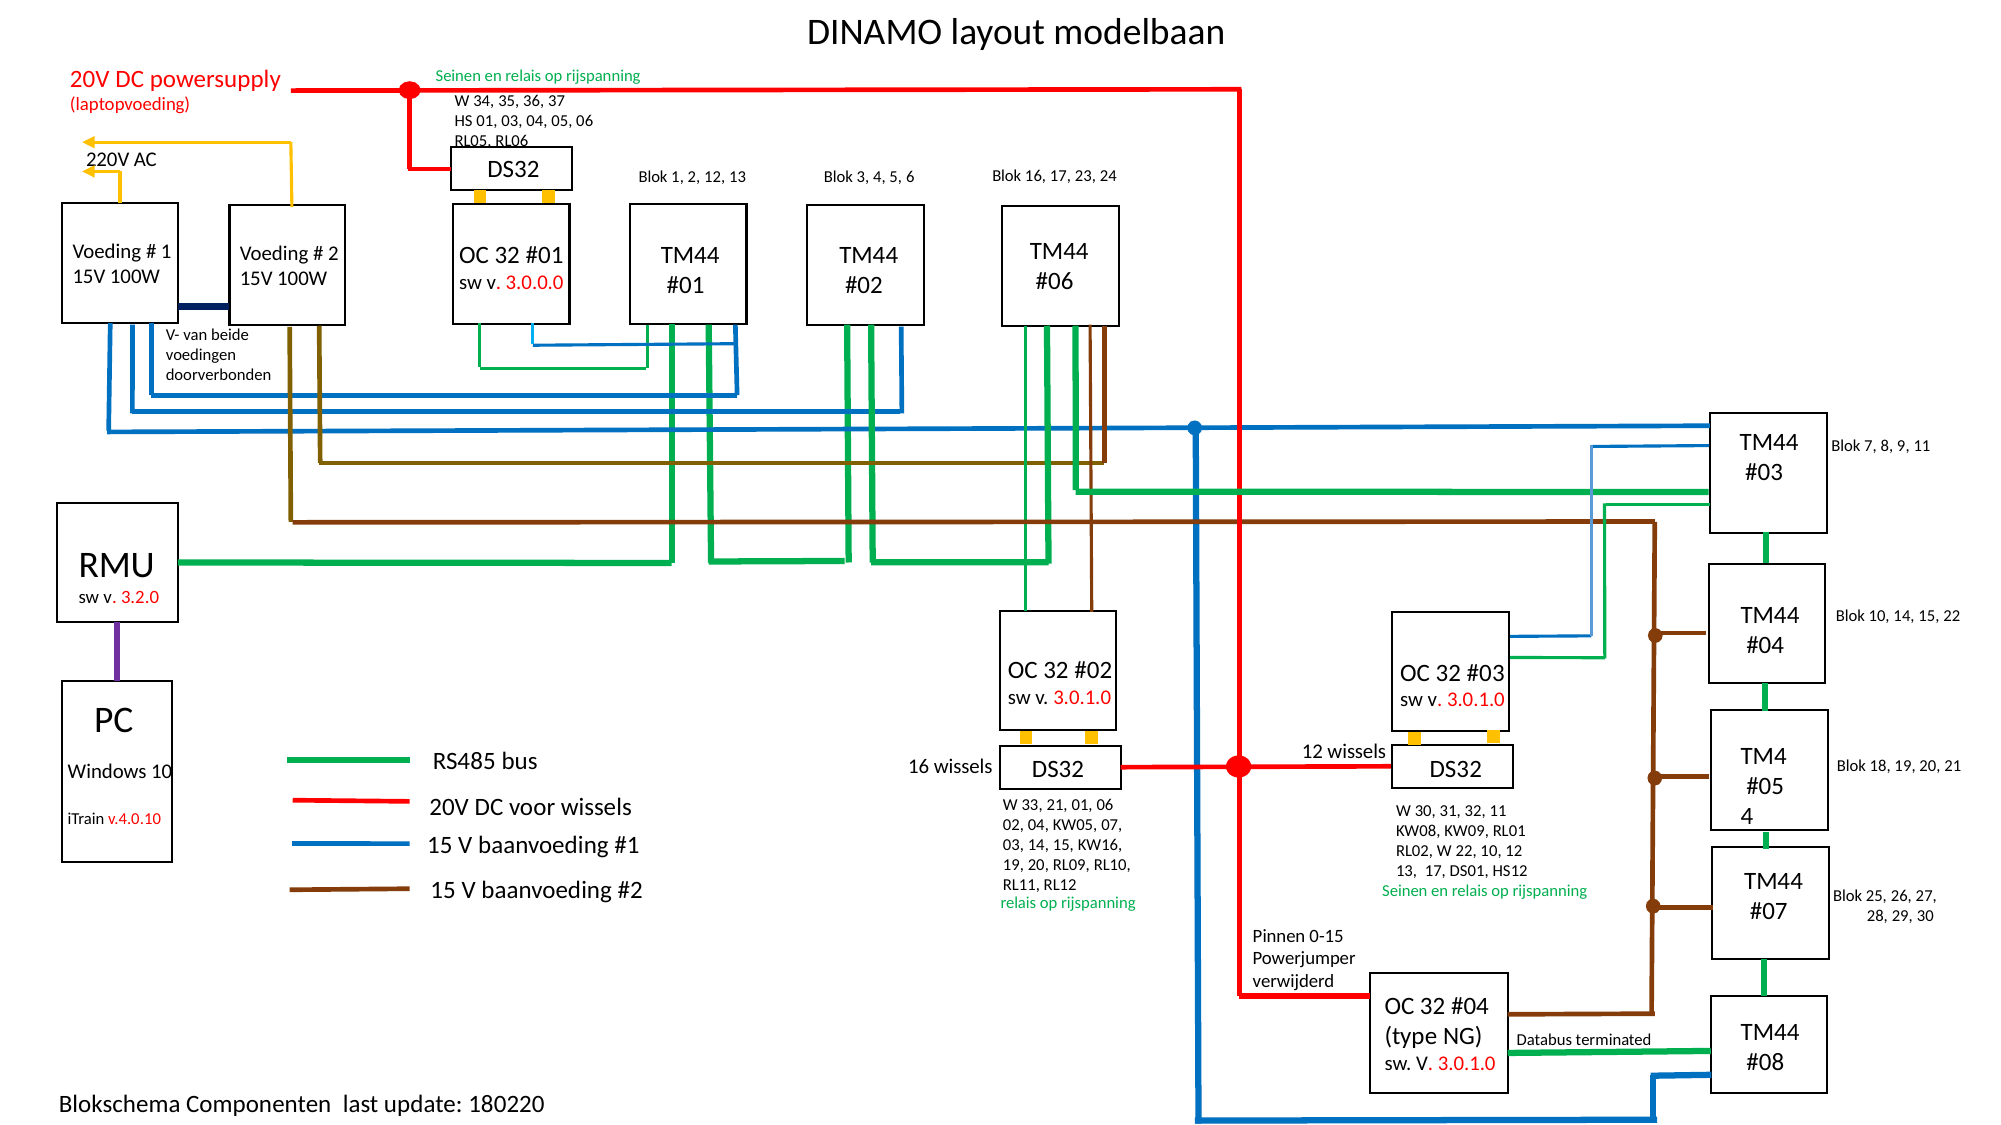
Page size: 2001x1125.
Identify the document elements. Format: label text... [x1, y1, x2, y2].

text_box Seinen en relais op rijspanning [420, 57, 657, 89]
text_box [1371, 972, 1509, 982]
text_box [999, 745, 1017, 786]
text_box DS32 [1017, 745, 1100, 786]
text_box [1226, 768, 1239, 778]
text_box [61, 202, 179, 230]
text_box TM4 #05 4 [1725, 831, 1765, 837]
text_box W 34, 35, 36, 37 HS 01, 03, 04, 05, 06 RL05, RL06 [439, 92, 609, 158]
text_box relais op rijspanning [985, 884, 1152, 920]
text_box TM44 #01 [646, 230, 735, 306]
text_box [228, 204, 346, 232]
text_box [1391, 719, 1510, 732]
text_box [1647, 629, 1651, 642]
text_box TM44 #06 [1015, 227, 1104, 302]
text_box W 30, 31, 32, 11 KW08, KW09, RL01 RL02, W 22, 10, 12 13, 17, DS01, HS12 [1381, 792, 1543, 872]
text_box DS32 [1414, 745, 1498, 790]
text_box 15 V baanvoeding #1 [412, 820, 655, 866]
text_box RMU sw v. 3.2.0 [64, 532, 174, 615]
text_box Voeding # 1 15V 100W [57, 230, 187, 296]
text_box DS32 [472, 158, 555, 190]
text_box [555, 158, 573, 191]
text_box 15 V baanvoeding #2 [415, 866, 659, 911]
text_box [1655, 770, 1662, 776]
text_box [1188, 420, 1202, 425]
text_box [1651, 521, 1655, 633]
text_box OC 32 #02 sw v. 3.0.1.0 [1117, 645, 1128, 716]
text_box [321, 425, 871, 432]
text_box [1092, 425, 1104, 432]
text_box [1647, 771, 1651, 785]
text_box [1195, 425, 1199, 491]
text_box PC [79, 687, 149, 747]
text_box OC 32 #03 sw v. 3.0.1.0 [1385, 648, 1520, 719]
text_box DINAMO layout modelbaan [792, 0, 1241, 60]
text_box Pinnen 0-15 Powerjumper verwijderd [1240, 916, 1371, 995]
text_box [1655, 899, 1661, 914]
text_box Blok 16, 17, 23, 24 [977, 157, 1133, 193]
text_box [1709, 412, 1828, 534]
text_box [228, 298, 346, 326]
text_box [873, 425, 1025, 432]
text_box Blokschema Componenten last update: 180220 [44, 1080, 561, 1125]
text_box [450, 158, 474, 191]
text_box 220V AC [71, 138, 172, 178]
text_box [1710, 995, 1828, 1094]
text_box Voeding # 2 15V 100W [225, 232, 354, 298]
text_box Windows 10 iTrain v.4.0.10 [52, 750, 188, 836]
text_box [1655, 634, 1663, 643]
text_box [398, 91, 421, 100]
text_box V- van beide voedingen doorverbonden [151, 316, 287, 392]
text_box TM4 #05 4 [1769, 831, 1802, 837]
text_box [107, 425, 289, 432]
text_box [452, 203, 571, 231]
text_box [629, 203, 748, 325]
text_box [1645, 899, 1651, 914]
text_box Blok 10, 14, 15, 22 [1821, 597, 1976, 633]
text_box [1100, 745, 1122, 786]
text_box [1240, 768, 1252, 778]
text_box Seinen en relais op rijspanning [1367, 872, 1603, 907]
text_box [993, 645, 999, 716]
text_box TM44 #07 [1729, 856, 1819, 932]
text_box [999, 610, 1117, 731]
text_box OC 32 #04 (type NG) sw. V. 3.0.1.0 [1370, 982, 1510, 1083]
text_box 20V DC powersupply (laptopvoeding) [55, 54, 297, 122]
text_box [1199, 425, 1239, 432]
text_box [1369, 999, 1509, 1094]
text_box [806, 204, 925, 326]
text_box TM44 #04 [1725, 591, 1815, 666]
text_box Databus terminated [1501, 1021, 1667, 1056]
text_box [1391, 744, 1414, 789]
text_box [1391, 611, 1510, 648]
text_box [1651, 634, 1655, 1013]
text_box [61, 680, 173, 750]
text_box [1421, 744, 1514, 789]
text_box 20V DC voor wissels [414, 782, 648, 820]
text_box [1195, 493, 1199, 521]
text_box 16 wissels [893, 744, 1008, 785]
text_box [61, 296, 179, 324]
text_box Blok 7, 8, 9, 11 [1816, 426, 1946, 462]
text_box RS485 bus [418, 737, 553, 782]
text_box [1711, 846, 1830, 960]
text_box [1240, 755, 1252, 766]
text_box TM44 #08 [1725, 1008, 1815, 1083]
text_box [1001, 205, 1120, 327]
text_box [452, 301, 571, 325]
text_box TM44 #03 [1724, 418, 1814, 493]
text_box [1708, 563, 1826, 684]
text_box Blok 25, 26, 27, 28, 29, 30 [1818, 876, 1953, 932]
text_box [1076, 425, 1090, 432]
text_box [1049, 425, 1075, 432]
text_box [399, 81, 420, 89]
text_box [61, 836, 173, 863]
text_box Blok 1, 2, 12, 13 [623, 158, 762, 193]
text_box OC 32 #01 sw v. 3.0.0.0 [444, 231, 579, 301]
text_box [1655, 777, 1663, 786]
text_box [1195, 768, 1199, 1119]
text_box Blok 18, 19, 20, 21 [1829, 747, 1977, 782]
text_box Blok 3, 4, 5, 6 [809, 158, 930, 194]
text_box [1105, 425, 1195, 432]
text_box [56, 502, 179, 623]
text_box W 33, 21, 01, 06 02, 04, KW05, 07, 03, 14, 15, KW16, 19, 20, RL09, RL10, RL11, RL12 [988, 786, 1147, 884]
text_box [1226, 755, 1239, 766]
text_box [1710, 709, 1829, 831]
text_box TM44 #02 [824, 230, 914, 306]
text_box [291, 425, 319, 432]
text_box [1195, 523, 1199, 766]
text_box 12 wissels [1287, 730, 1402, 771]
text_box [1026, 425, 1046, 432]
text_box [1240, 425, 1710, 432]
